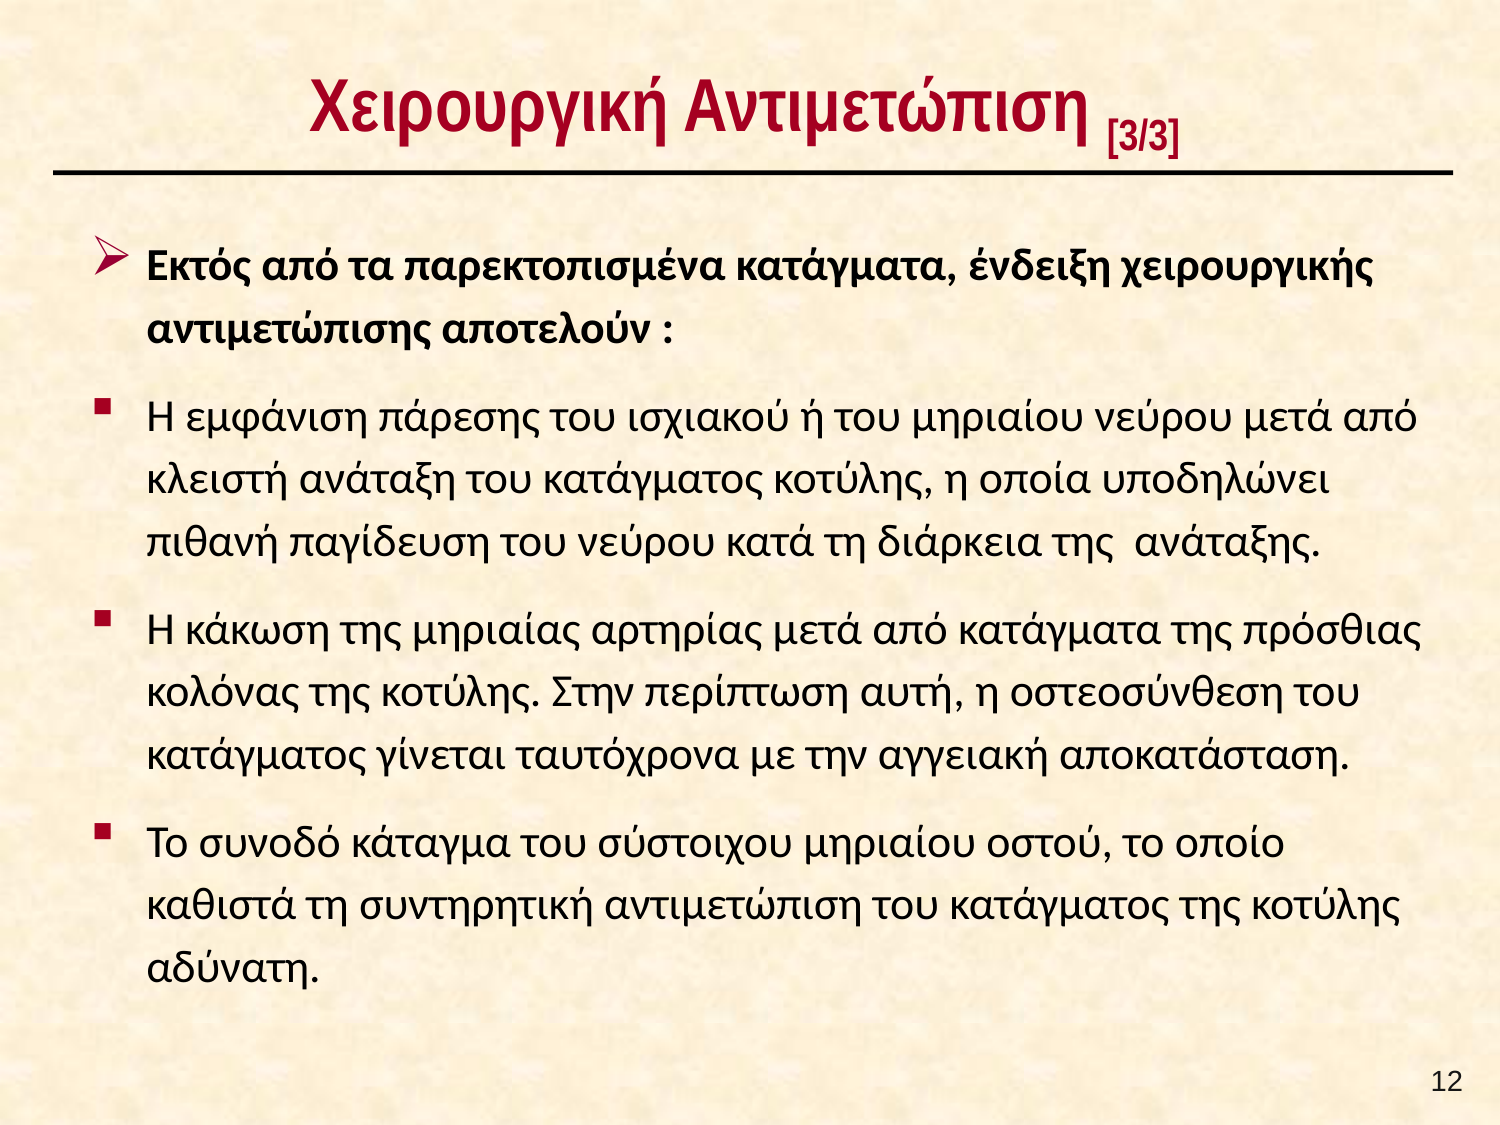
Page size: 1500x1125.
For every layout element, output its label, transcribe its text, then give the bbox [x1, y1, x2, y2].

picture [0, 0, 1500, 1125]
list Εκτός από τα παρεκτοπισμένα κατάγματα, ένδειξη χειρουργικής αντιμετώπισης αποτελούν : Η εμφάνιση πάρεσης του ισχιακού ή του μηριαίου νεύρου μετά από κλειστή ανάταξη του κατάγματος κοτύλης, η οποία υποδηλώνει πιθανή παγίδευση του νεύρου κατά τη διάρκεια της ανάταξης. Η κάκωση της μηριαίας αρτηρίας μετά από κατάγματα της πρόσθιας κολόνας της κοτύλης. Στην περίπτωση αυτή, η οστεοσύνθεση του κατάγματος γίνεται ταυτόχρονα με την αγγειακή αποκατάσταση. Το συνοδό κάταγμα του σύστοιχου μηριαίου οστού, το οποίο καθιστά τη συντηρητική αντιμετώπιση του κατάγματος της κοτύλης αδύνατη. [74, 219, 1459, 1071]
title Χειρουργική Αντιμετώπιση [3/3] [74, 30, 1426, 185]
slide_number 11 [1127, 1022, 1479, 1105]
